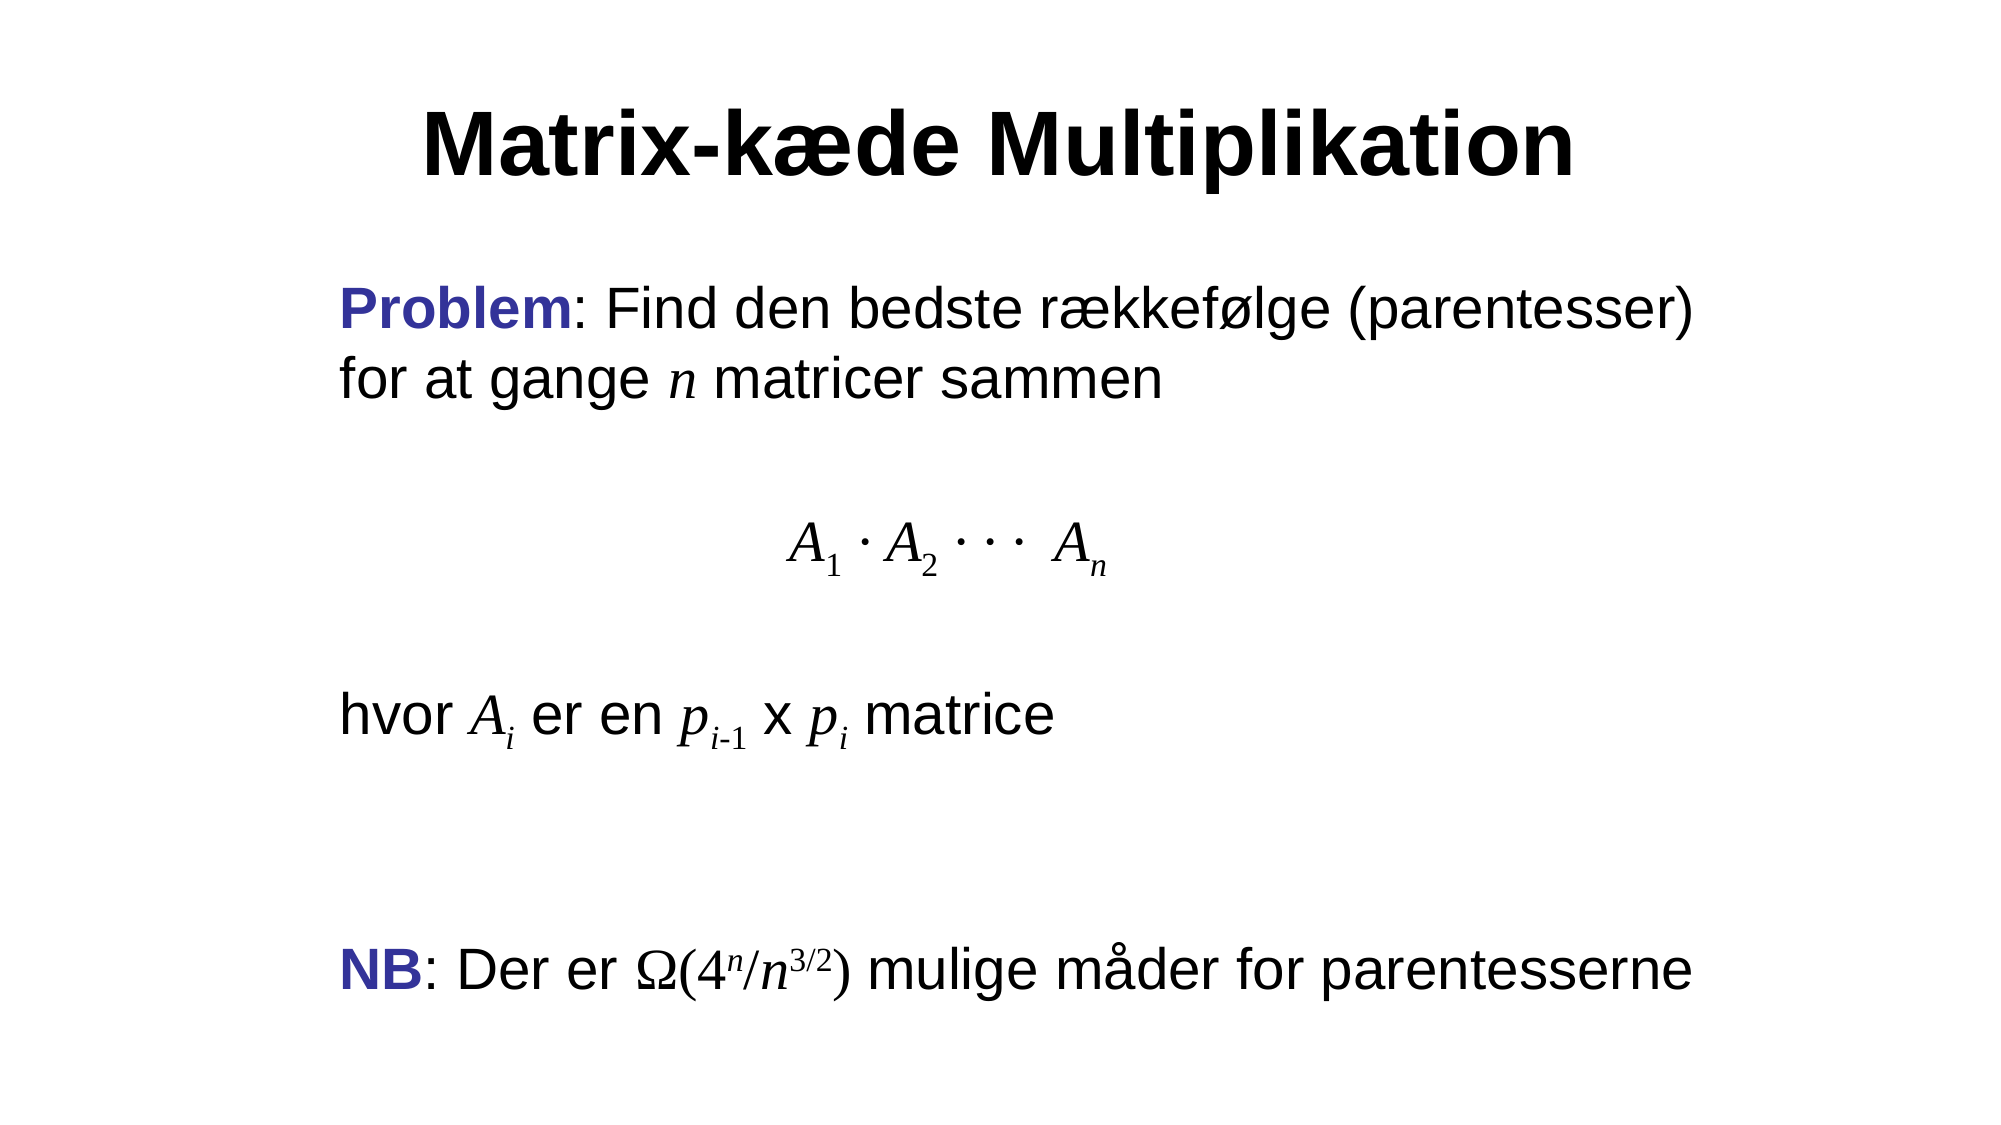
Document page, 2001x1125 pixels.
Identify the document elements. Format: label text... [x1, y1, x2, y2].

title Matrix-kæde Multiplikation [99, 44, 1901, 233]
list Problem: Find den bedste rækkefølge (parentesser) for at gange n matricer sammen A1 · A2 · · · An hvor Ai er en pi-1 x pi matrice NB: Der er Ω(4n/n3/2) mulige måder for parentesserne [324, 262, 1751, 1063]
